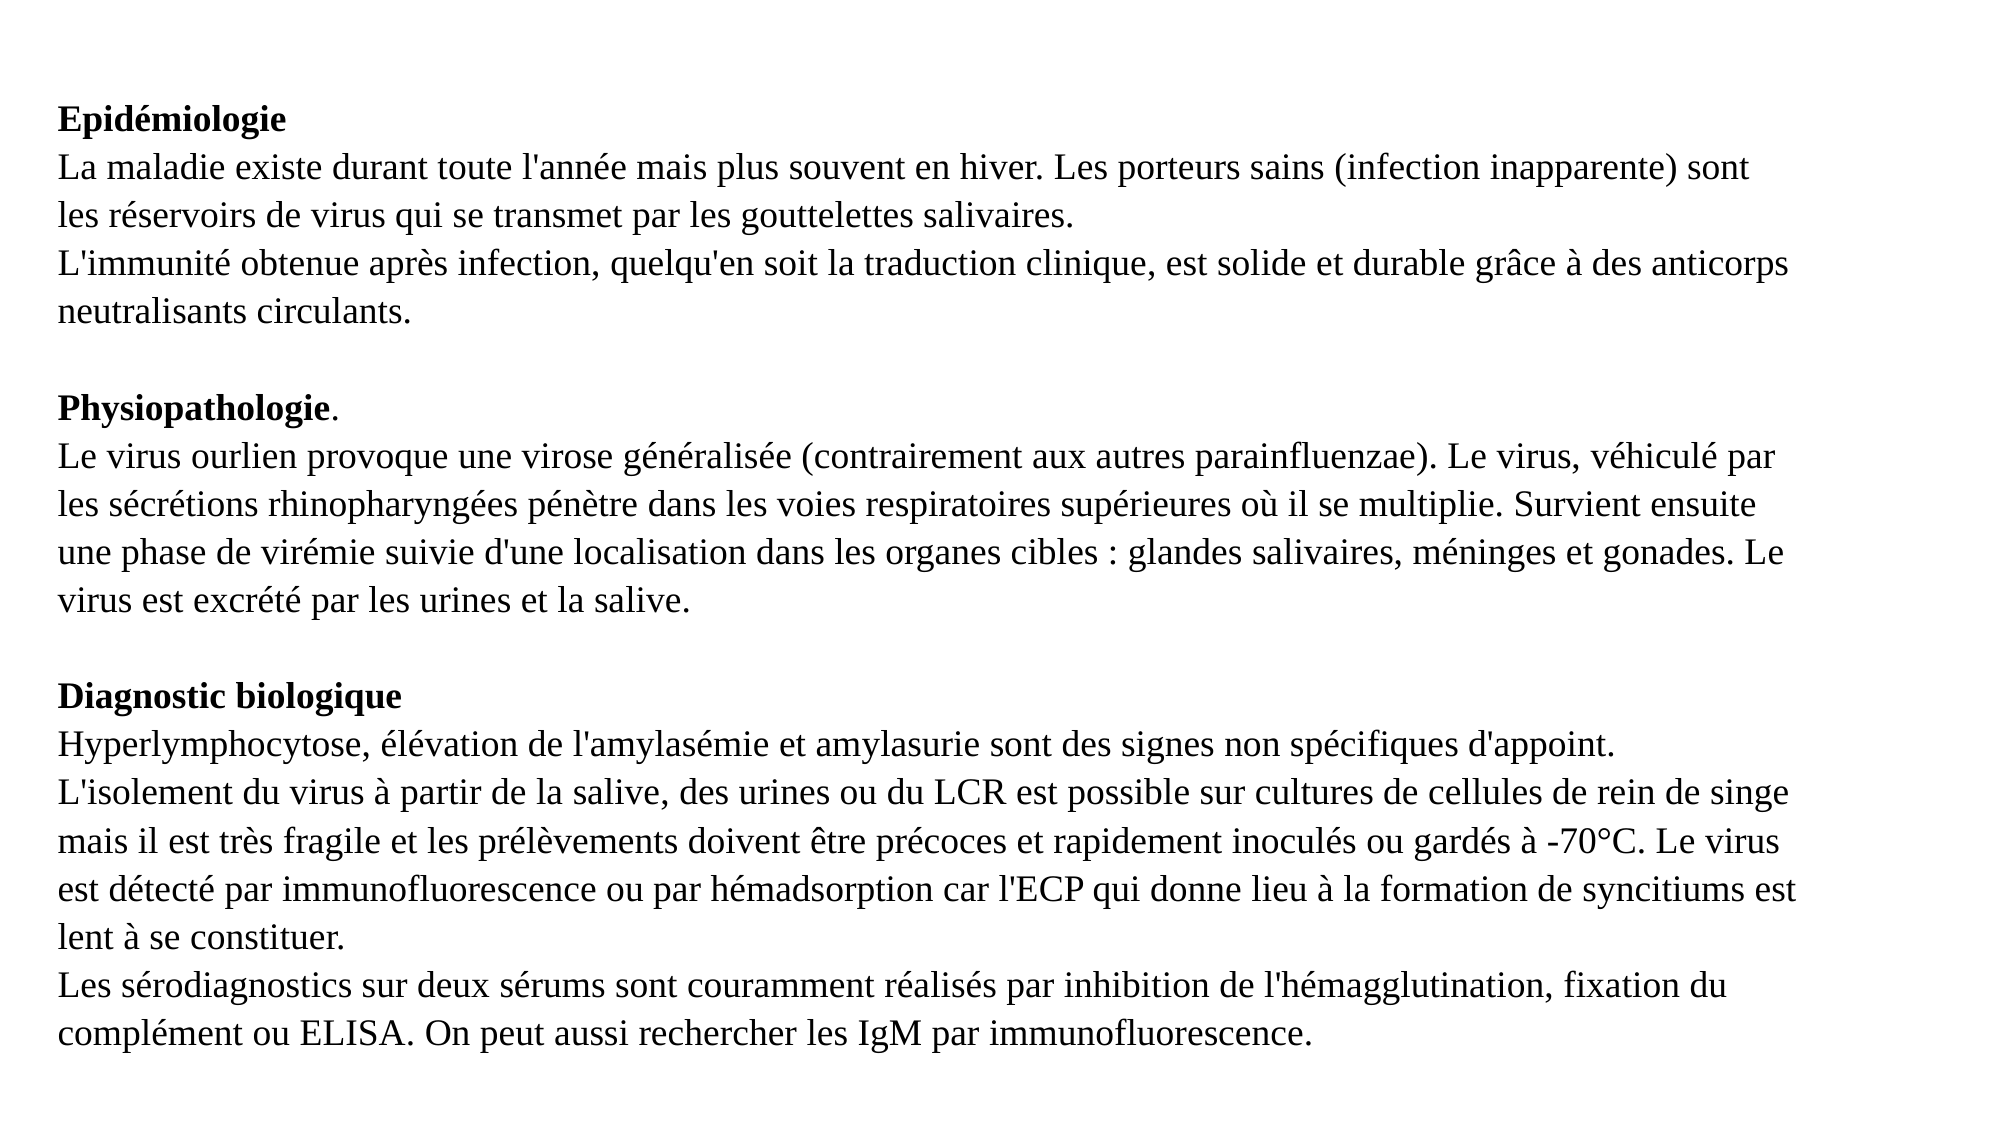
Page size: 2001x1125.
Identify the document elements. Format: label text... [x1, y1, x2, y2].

text_box Epidémiologie La maladie existe durant toute l'année mais plus souvent en hiver. Les porteurs sains (infection inapparente) sont les réservoirs de virus qui se transmet par les gouttelettes salivaires. L'immunité obtenue après infection, quelqu'en soit la traduction clinique, est solide et durable grâce à des anticorps neutralisants circulants. Physiopathologie. Le virus ourlien provoque une virose généralisée (contrairement aux autres parainfluenzae). Le virus, véhiculé par les sécrétions rhinopharyngées pénètre dans les voies respiratoires supérieures où il se multiplie. Survient ensuite une phase de virémie suivie d'une localisation dans les organes cibles : glandes salivaires, méninges et gonades. Le virus est excrété par les urines et la salive. Diagnostic biologique Hyperlymphocytose, élévation de l'amylasémie et amylasurie sont des signes non spécifiques d'appoint. L'isolement du virus à partir de la salive, des urines ou du LCR est possible sur cultures de cellules de rein de singe mais il est très fragile et les prélèvements doivent être précoces et rapidement inoculés ou gardés à -70°C. Le virus est détecté par immunofluorescence ou par hémadsorption car l'ECP qui donne lieu à la formation de syncitiums est lent à se constituer. Les sérodiagnostics sur deux sérums sont couramment réalisés par inhibition de l'hémagglutination, fixation du complément ou ELISA. On peut aussi rechercher les IgM par immunofluorescence. [42, 83, 1815, 1061]
